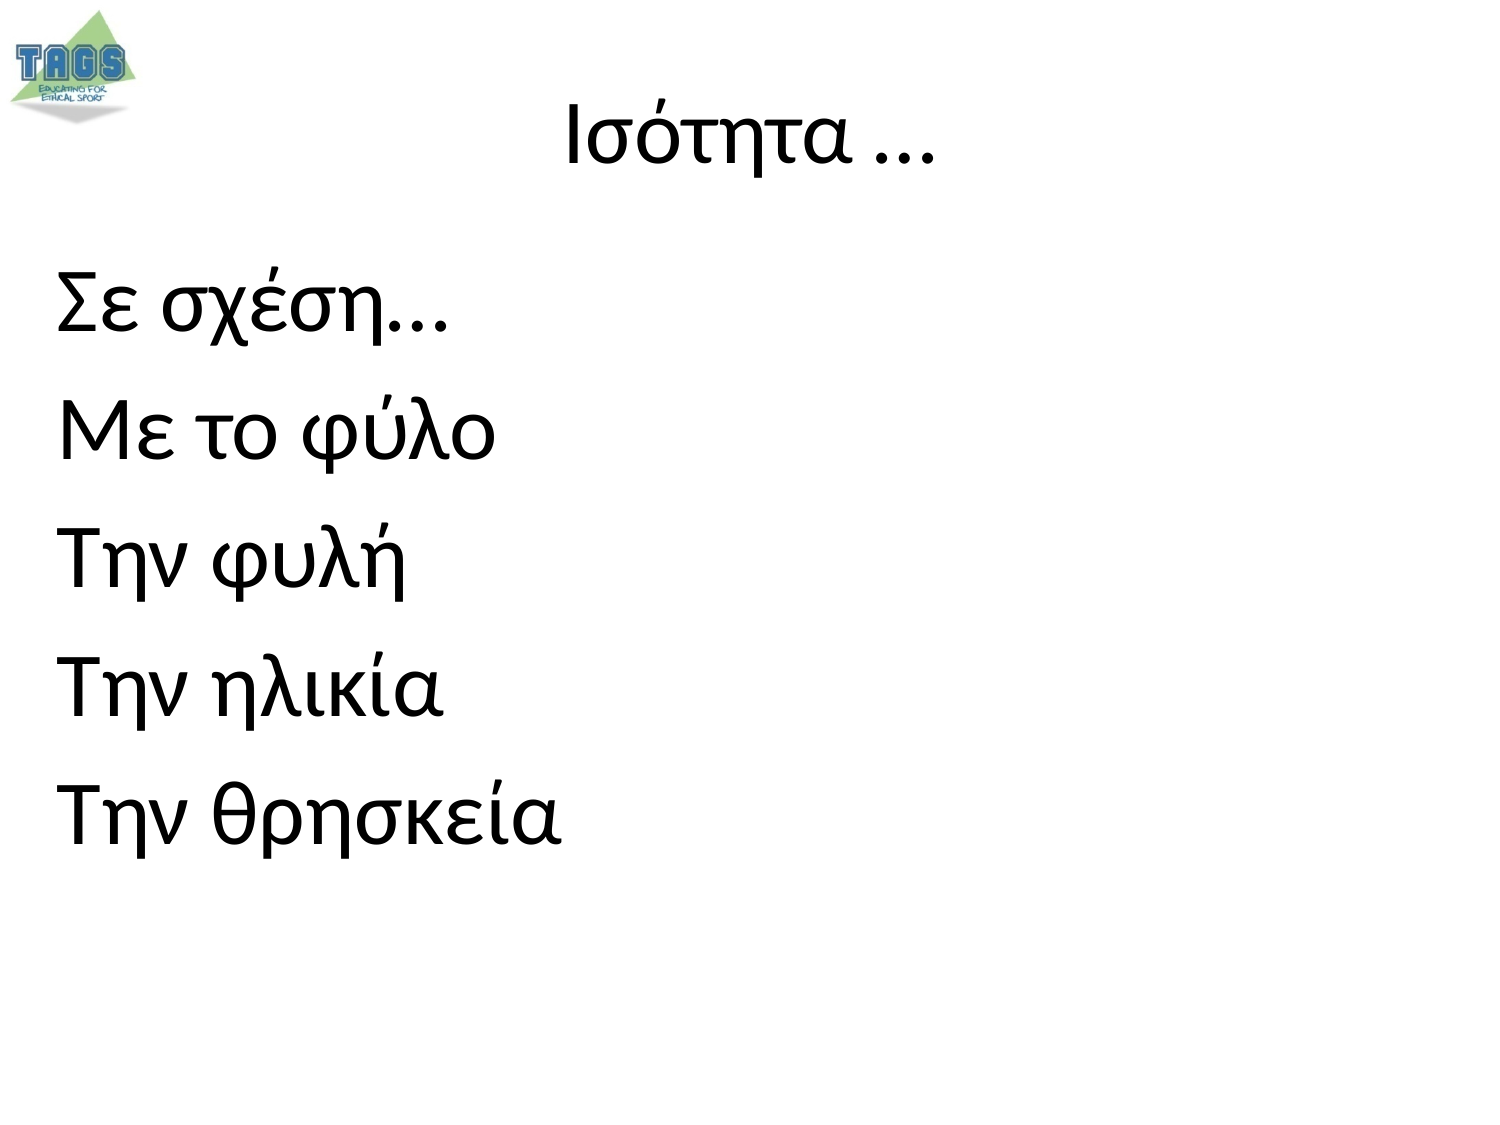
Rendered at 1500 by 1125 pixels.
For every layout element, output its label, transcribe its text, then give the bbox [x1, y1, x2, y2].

picture [0, 0, 147, 131]
list Σε σχέση… Με το φύλο Την φυλή Την ηλικία Την θρησκεία [41, 231, 1459, 1035]
title Ισότητα … [0, 45, 1500, 209]
